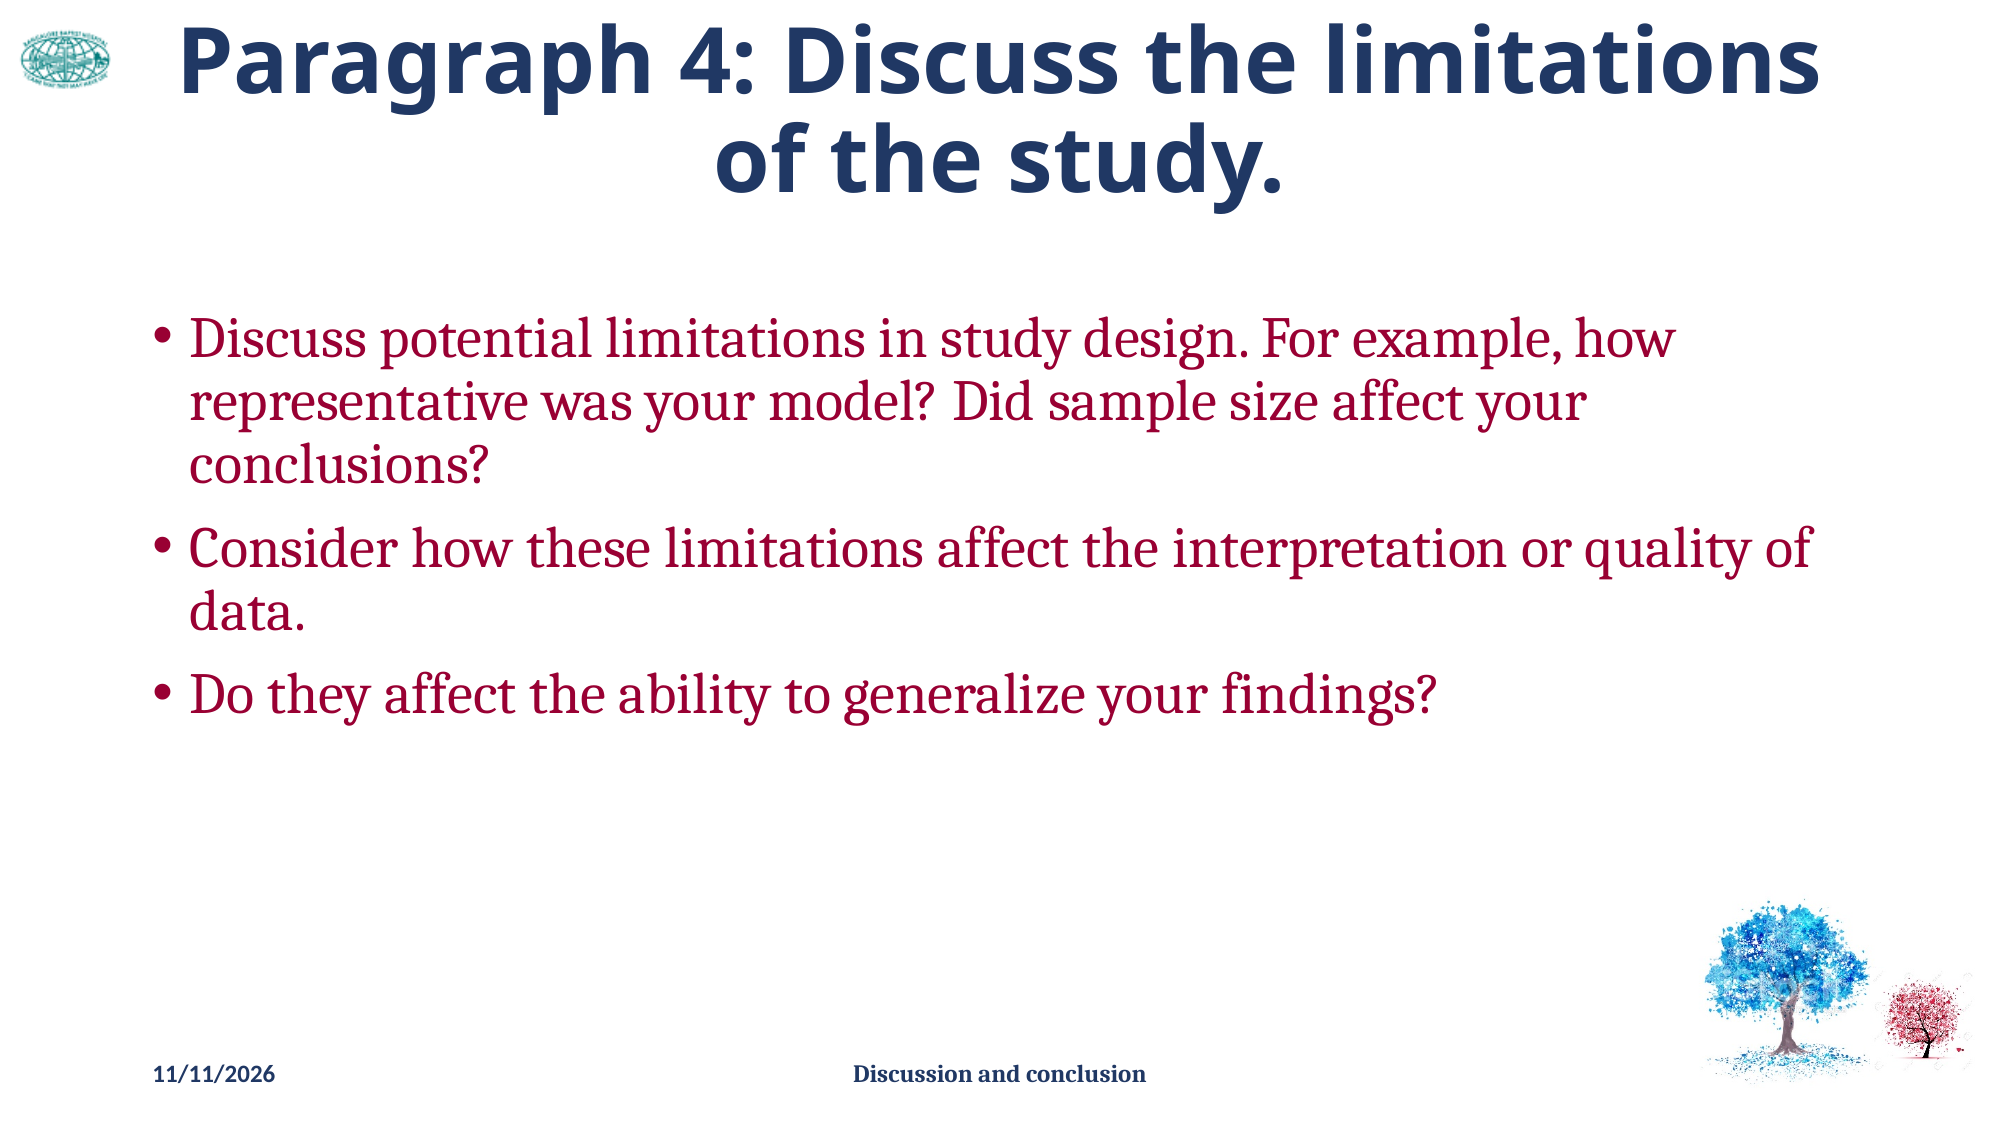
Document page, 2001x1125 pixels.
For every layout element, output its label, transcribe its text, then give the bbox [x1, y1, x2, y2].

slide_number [137, 1042, 588, 1103]
list Discuss potential limitations in study design. For example, how representative was your model? Did sample size affect your conclusions? Consider how these limitations affect the interpretation or quality of data. Do they affect the ability to generalize your findings? [137, 299, 1863, 1014]
footer Discussion and conclusion [662, 1042, 1338, 1103]
picture [17, 27, 114, 92]
picture [1677, 879, 1975, 1103]
title Paragraph 4: Discuss the limitations of the study. [137, 59, 1863, 278]
